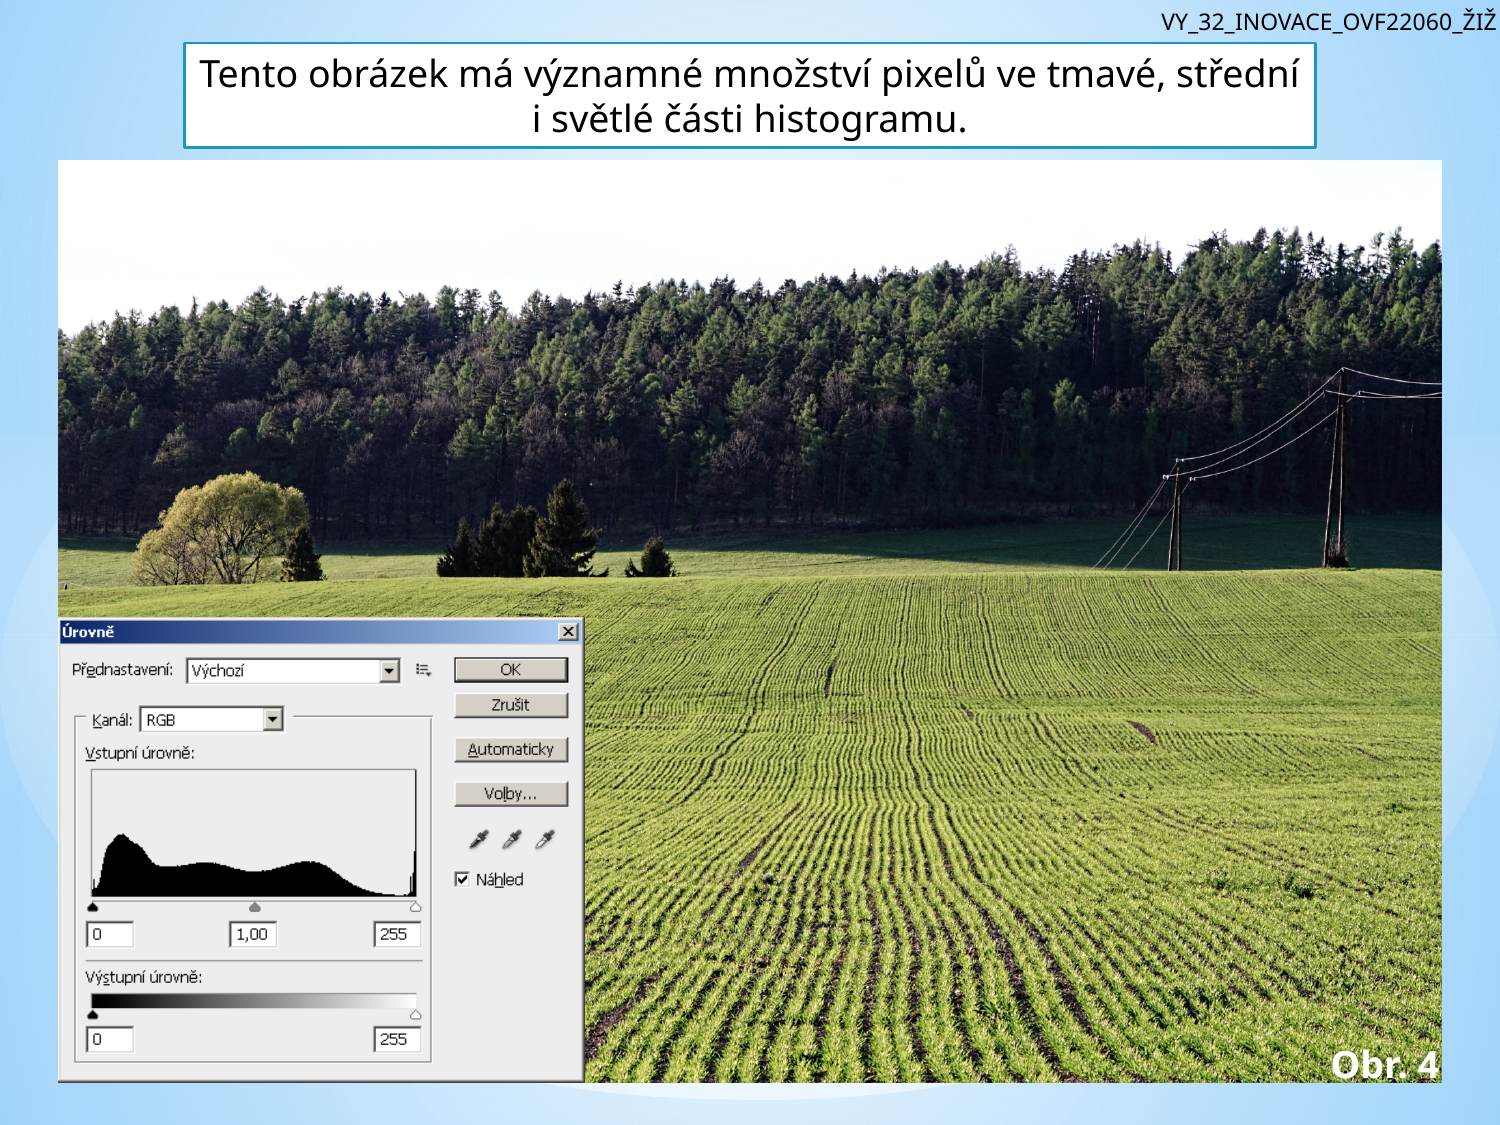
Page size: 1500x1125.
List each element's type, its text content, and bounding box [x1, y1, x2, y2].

text_box Tento obrázek má významné množství pixelů ve tmavé, střední i světlé části histogramu. [183, 42, 1317, 149]
text_box VY_32_INOVACE_OVF22060_ŽIŽ [1146, 0, 1500, 42]
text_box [58, 160, 1442, 1083]
text_box Obr. 4 [1315, 1033, 1455, 1094]
